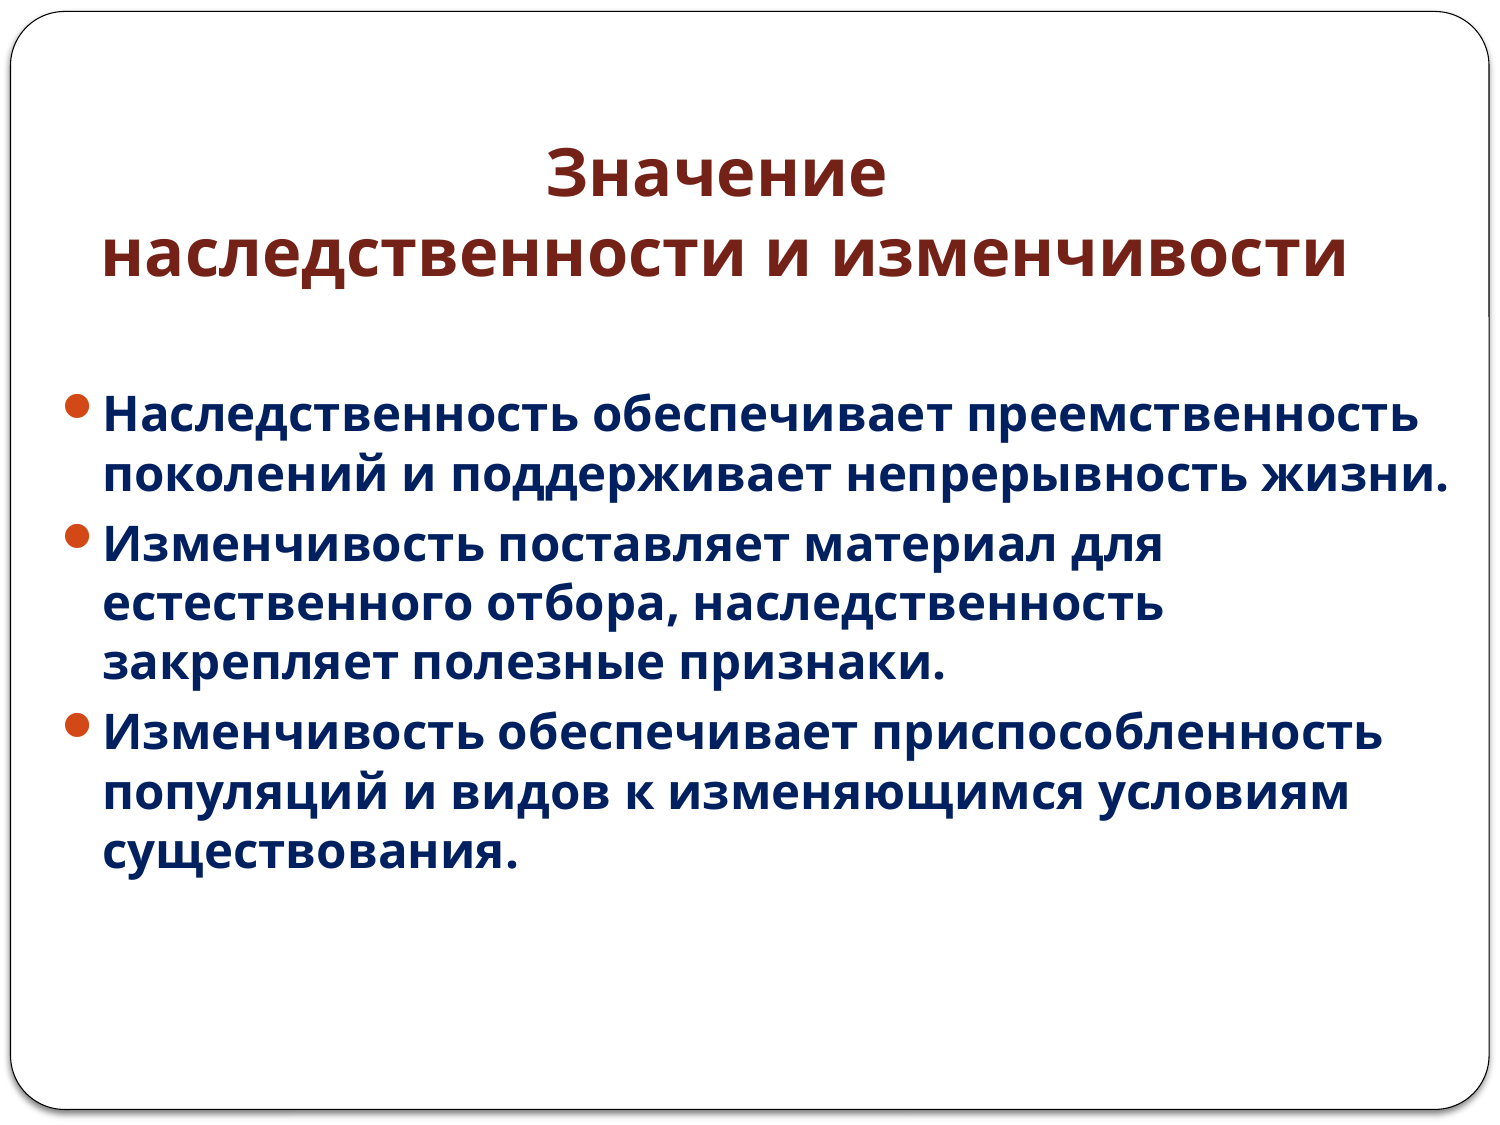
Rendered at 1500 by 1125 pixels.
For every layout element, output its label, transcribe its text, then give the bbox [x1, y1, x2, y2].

title Значение наследственности и изменчивости [23, 82, 1428, 305]
list Наследственность обеспечивает преемственность поколений и поддерживает непрерывность жизни. Изменчивость поставляет материал для естественного отбора, наследственность закрепляет полезные признаки. Изменчивость обеспечивает приспособленность популяций и видов к изменяющимся условиям существования. [46, 375, 1465, 906]
